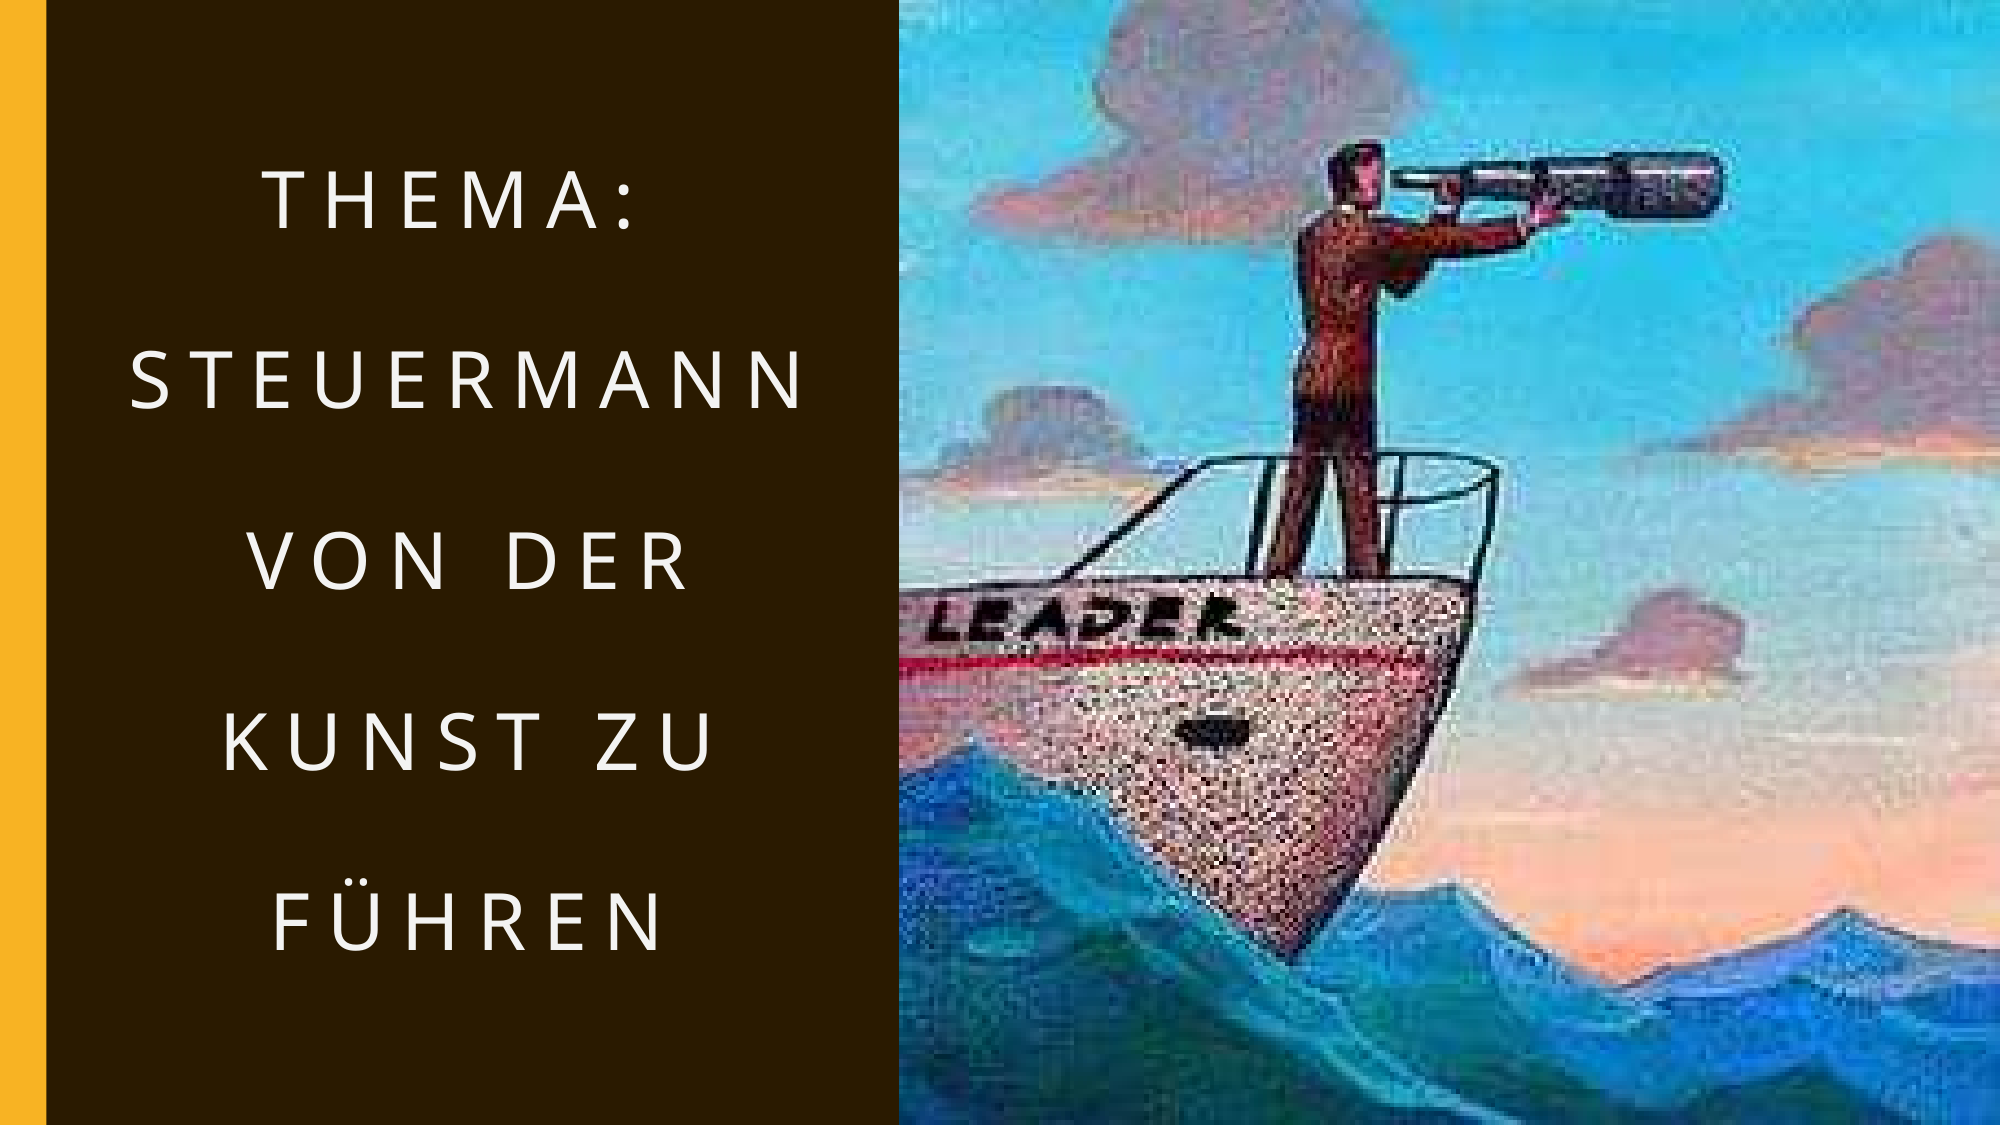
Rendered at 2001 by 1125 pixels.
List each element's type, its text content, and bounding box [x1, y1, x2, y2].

picture [899, 0, 2000, 1125]
title Thema: steuermann von der kunst zu führen [47, 0, 899, 1125]
picture [899, 980, 915, 987]
text_box [0, 0, 47, 1125]
